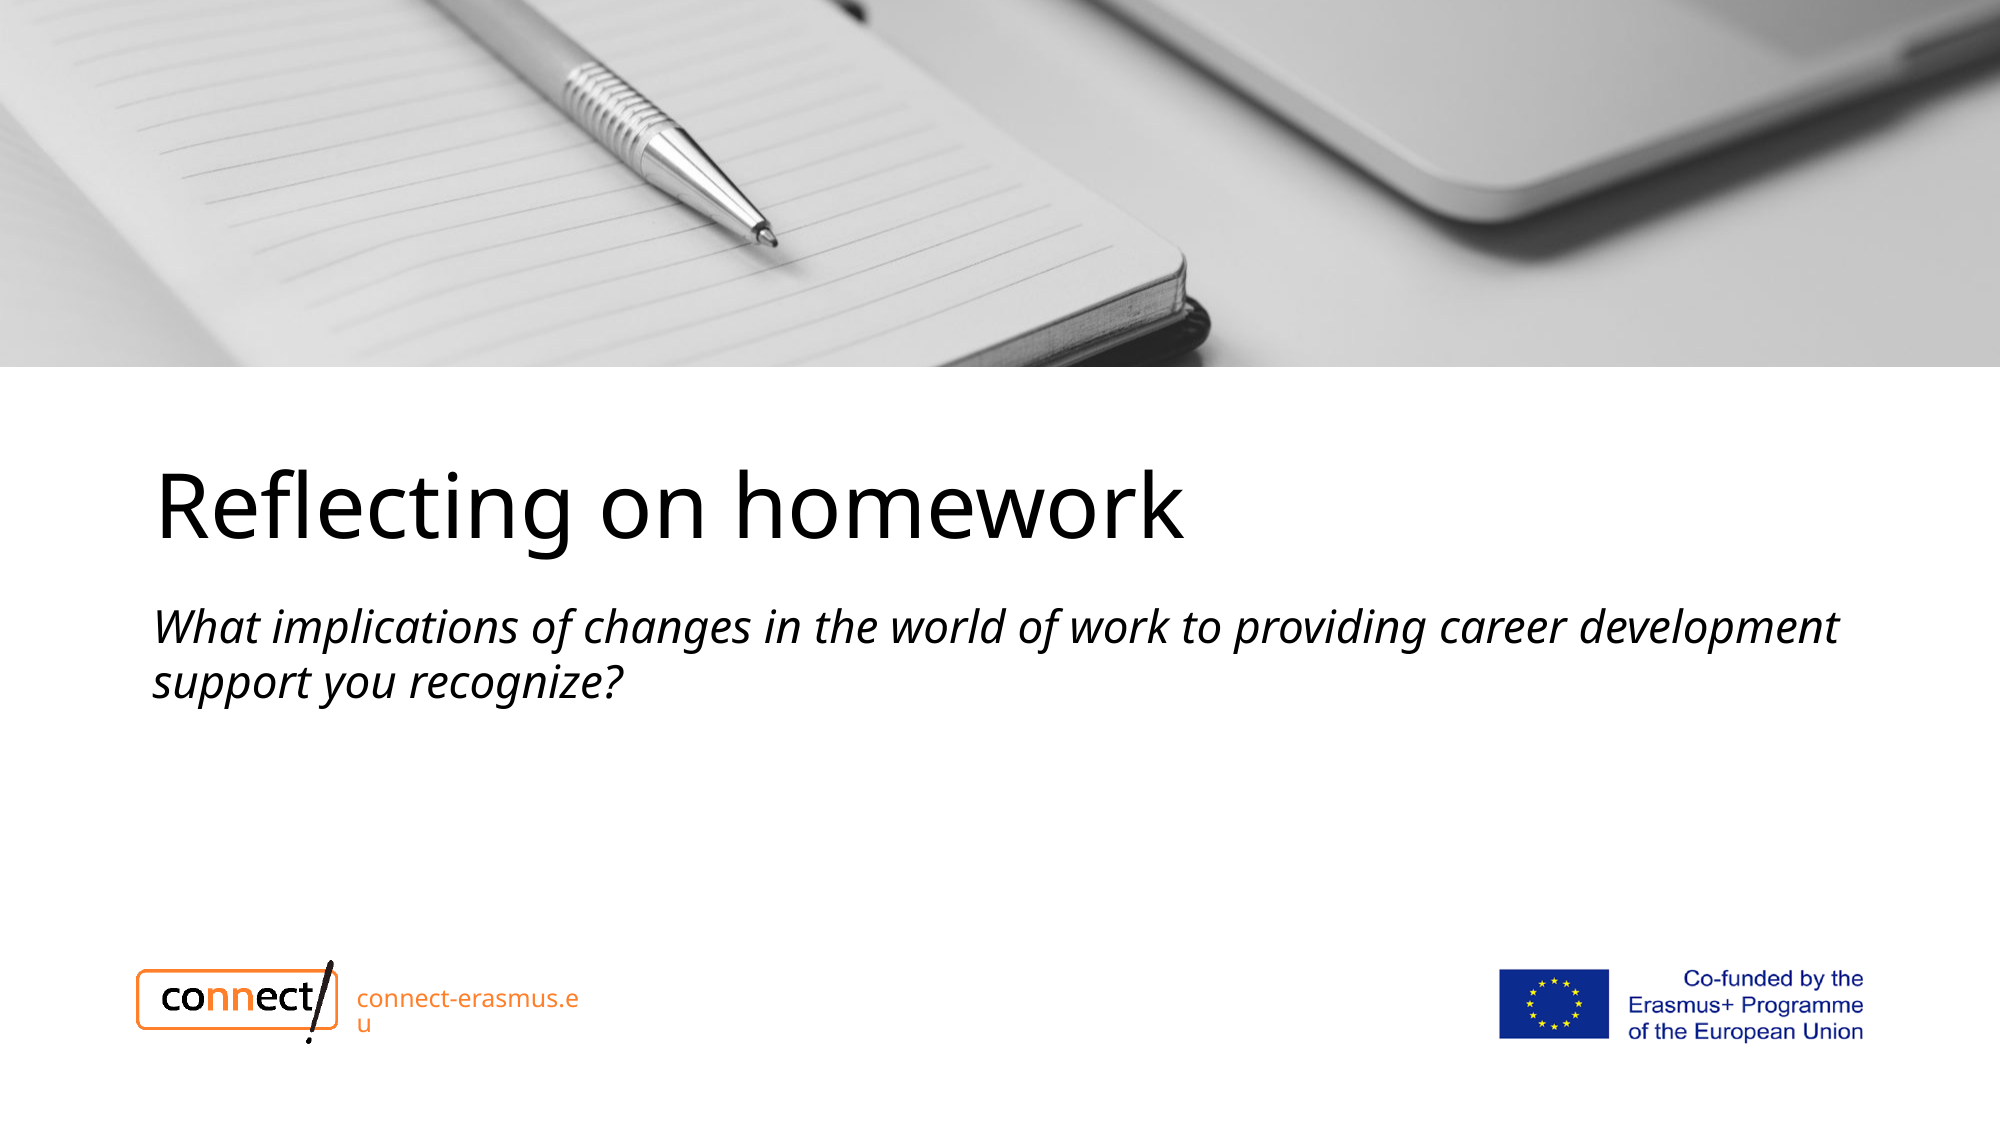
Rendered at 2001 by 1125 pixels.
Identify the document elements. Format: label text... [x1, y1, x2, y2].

footer connect-erasmus.eu [341, 976, 607, 1022]
picture [0, 0, 2000, 367]
list What implications of changes in the world of work to providing career development support you recognize? [137, 590, 1863, 845]
picture [1498, 968, 1863, 1044]
picture [136, 960, 338, 1044]
title Reflecting on homework [139, 453, 1863, 566]
